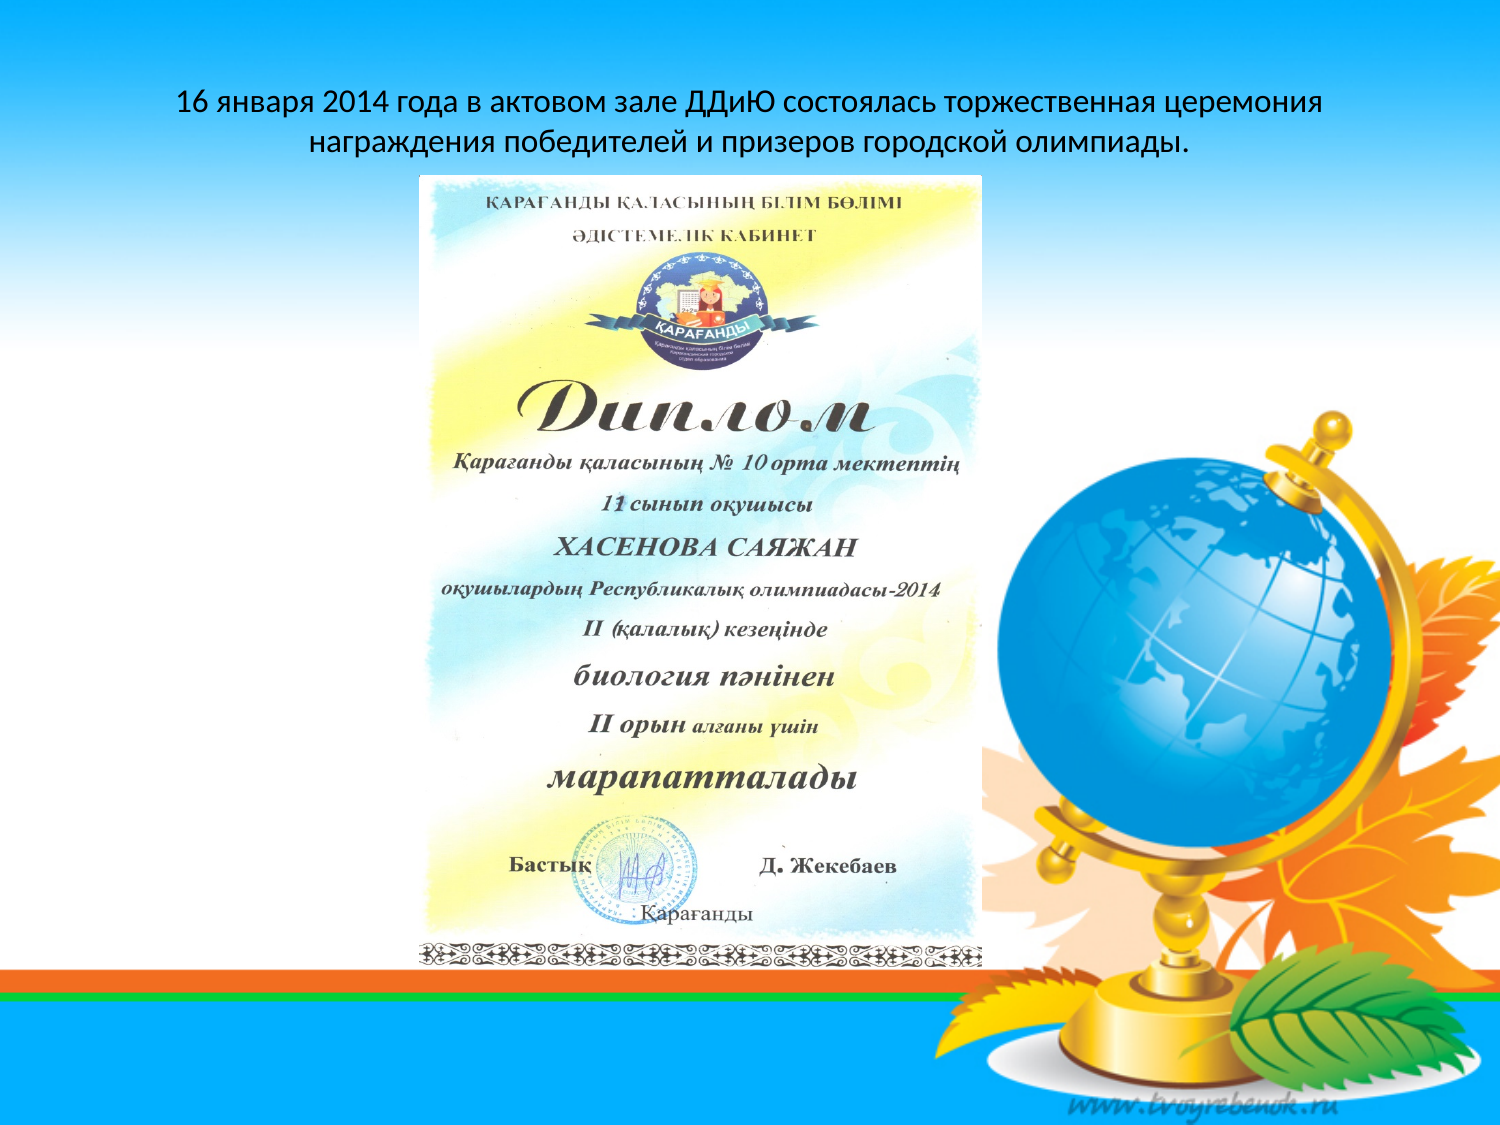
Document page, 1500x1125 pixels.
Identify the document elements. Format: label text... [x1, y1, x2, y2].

title 16 января 2014 года в актовом зале ДДиЮ состоялась торжественная церемония награждения победителей и призеров городской олимпиады. [75, 45, 1425, 233]
picture [0, 37, 1500, 1105]
